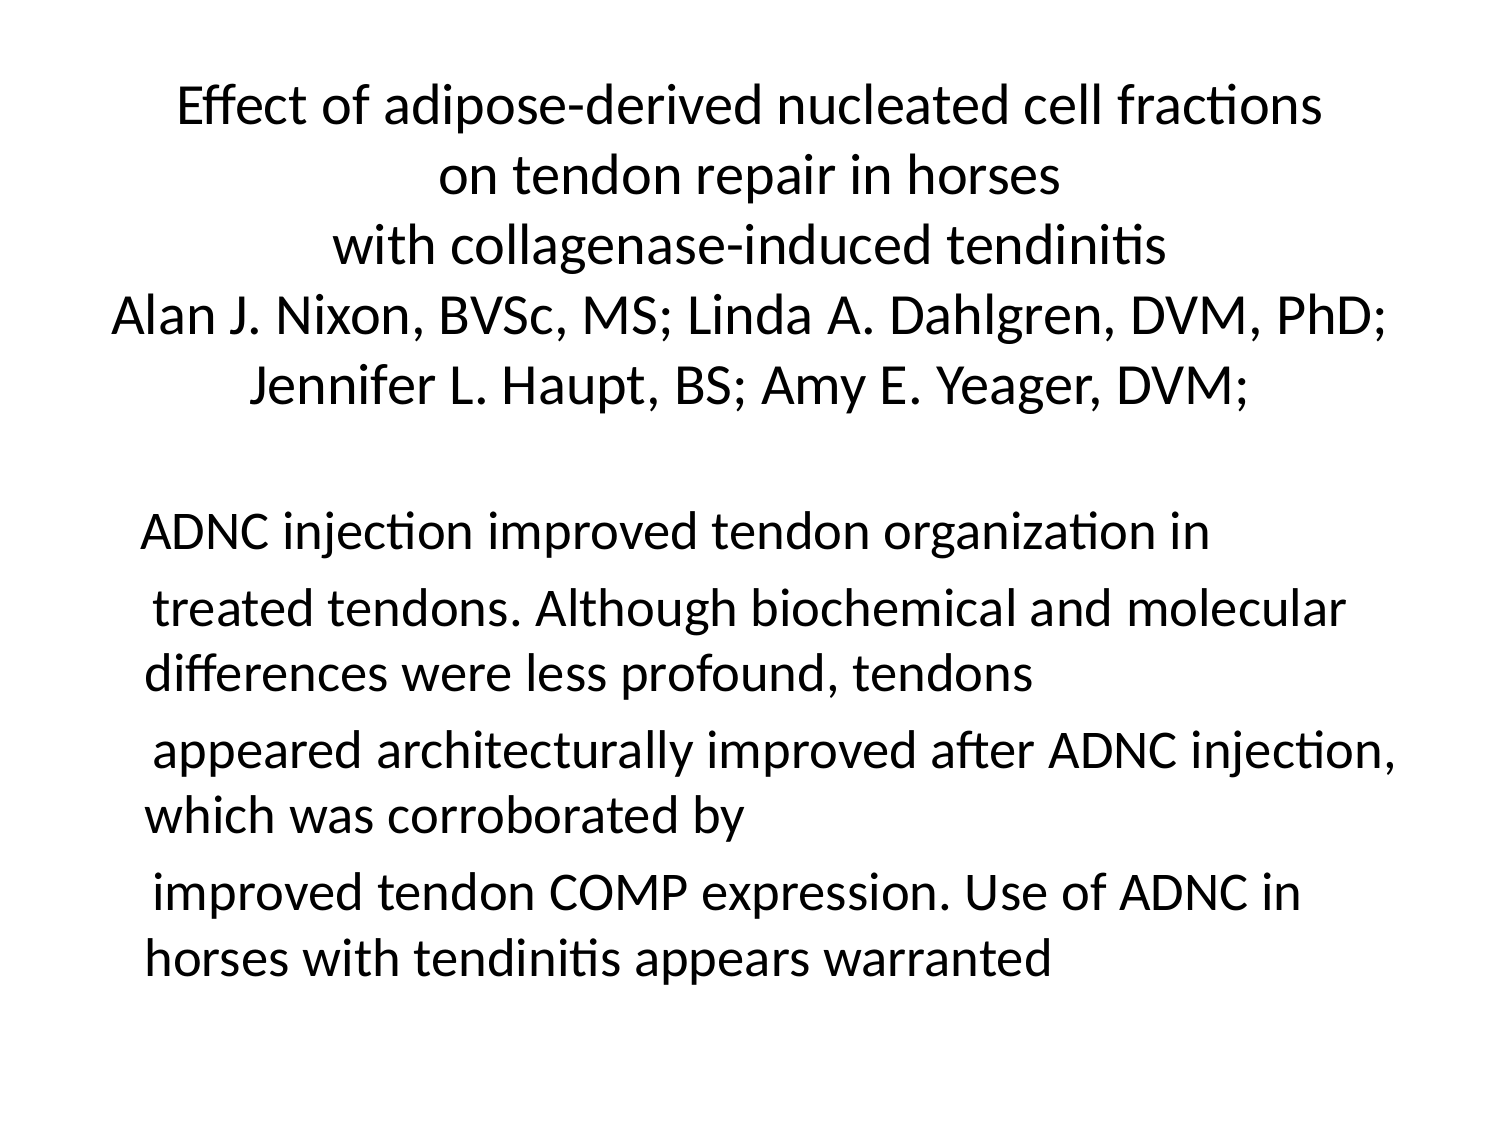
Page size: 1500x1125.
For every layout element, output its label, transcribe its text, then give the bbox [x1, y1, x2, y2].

title Effect of adipose-derived nucleated cell fractions on tendon repair in horses with collagenase-induced tendinitis Alan J. Nixon, BVSc, MS; Linda A. Dahlgren, DVM, PhD; Jennifer L. Haupt, BS; Amy E. Yeager, DVM; [75, 45, 1425, 438]
list ADNC injection improved tendon organization in treated tendons. Although biochemical and molecular differences were less profound, tendons appeared architecturally improved after ADNC injection, which was corroborated by improved tendon COMP expression. Use of ADNC in horses with tendinitis appears warranted [75, 487, 1425, 1005]
